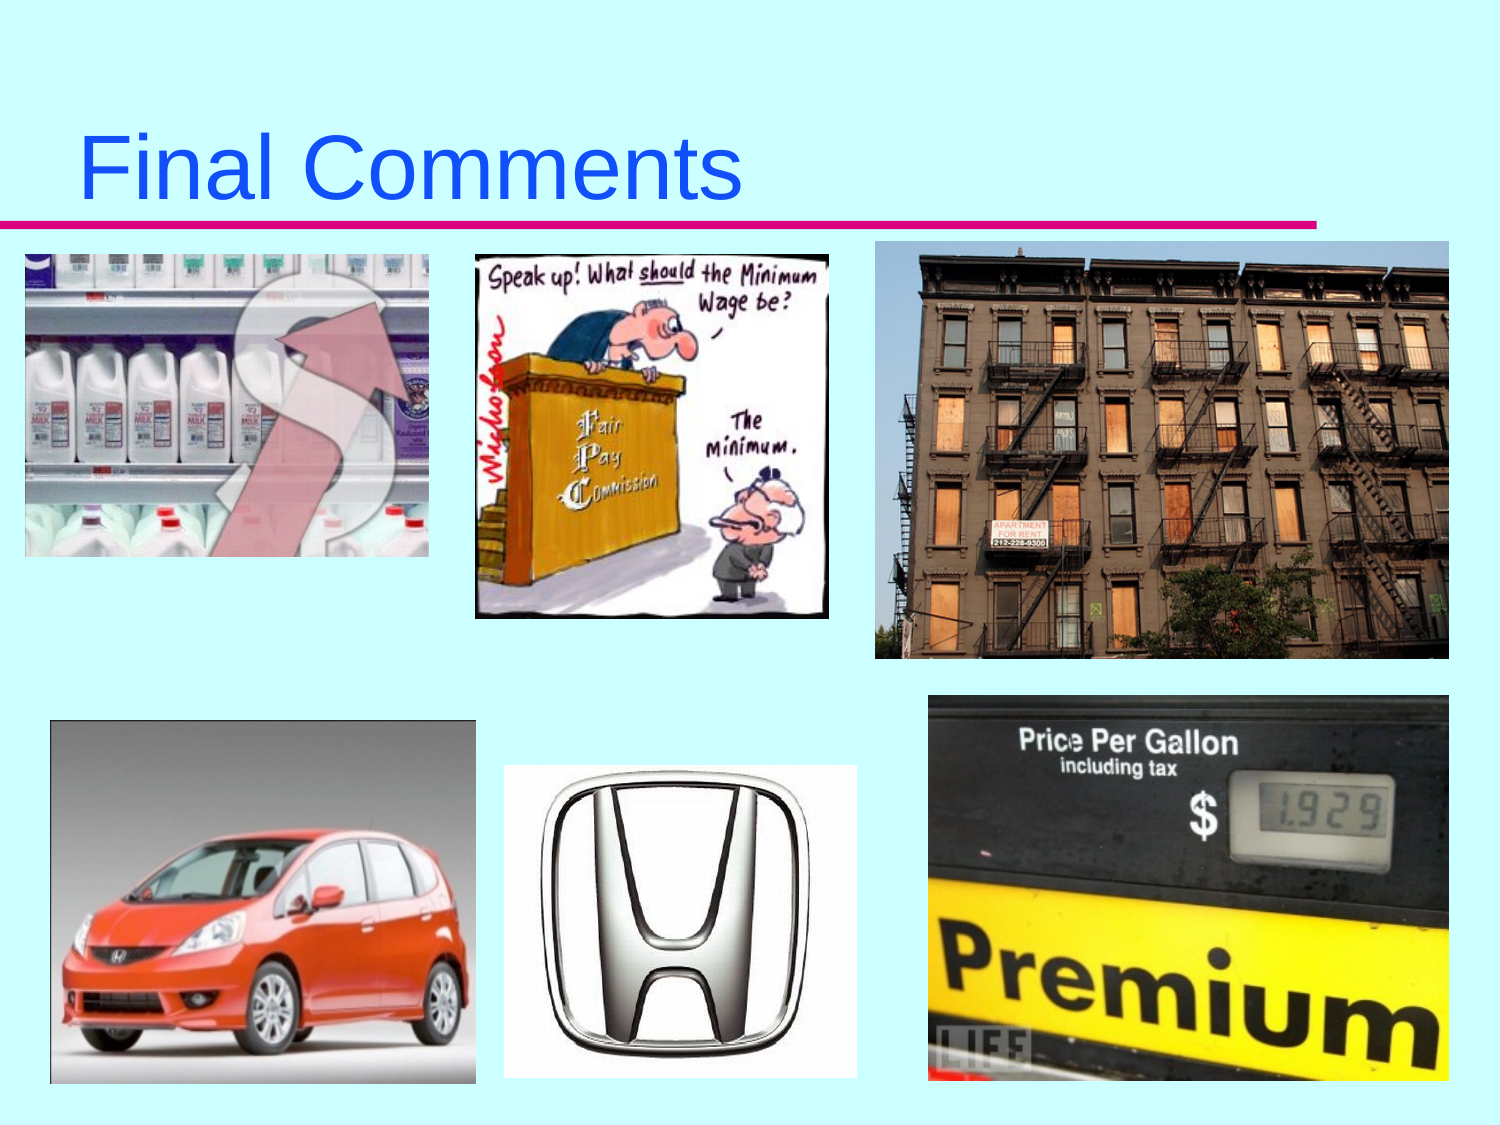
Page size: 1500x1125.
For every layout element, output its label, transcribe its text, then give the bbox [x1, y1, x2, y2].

title Final Comments [62, 43, 1338, 225]
picture [474, 254, 829, 619]
picture [928, 695, 1449, 1081]
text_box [50, 719, 858, 1084]
picture [25, 254, 429, 558]
picture [874, 240, 1449, 659]
